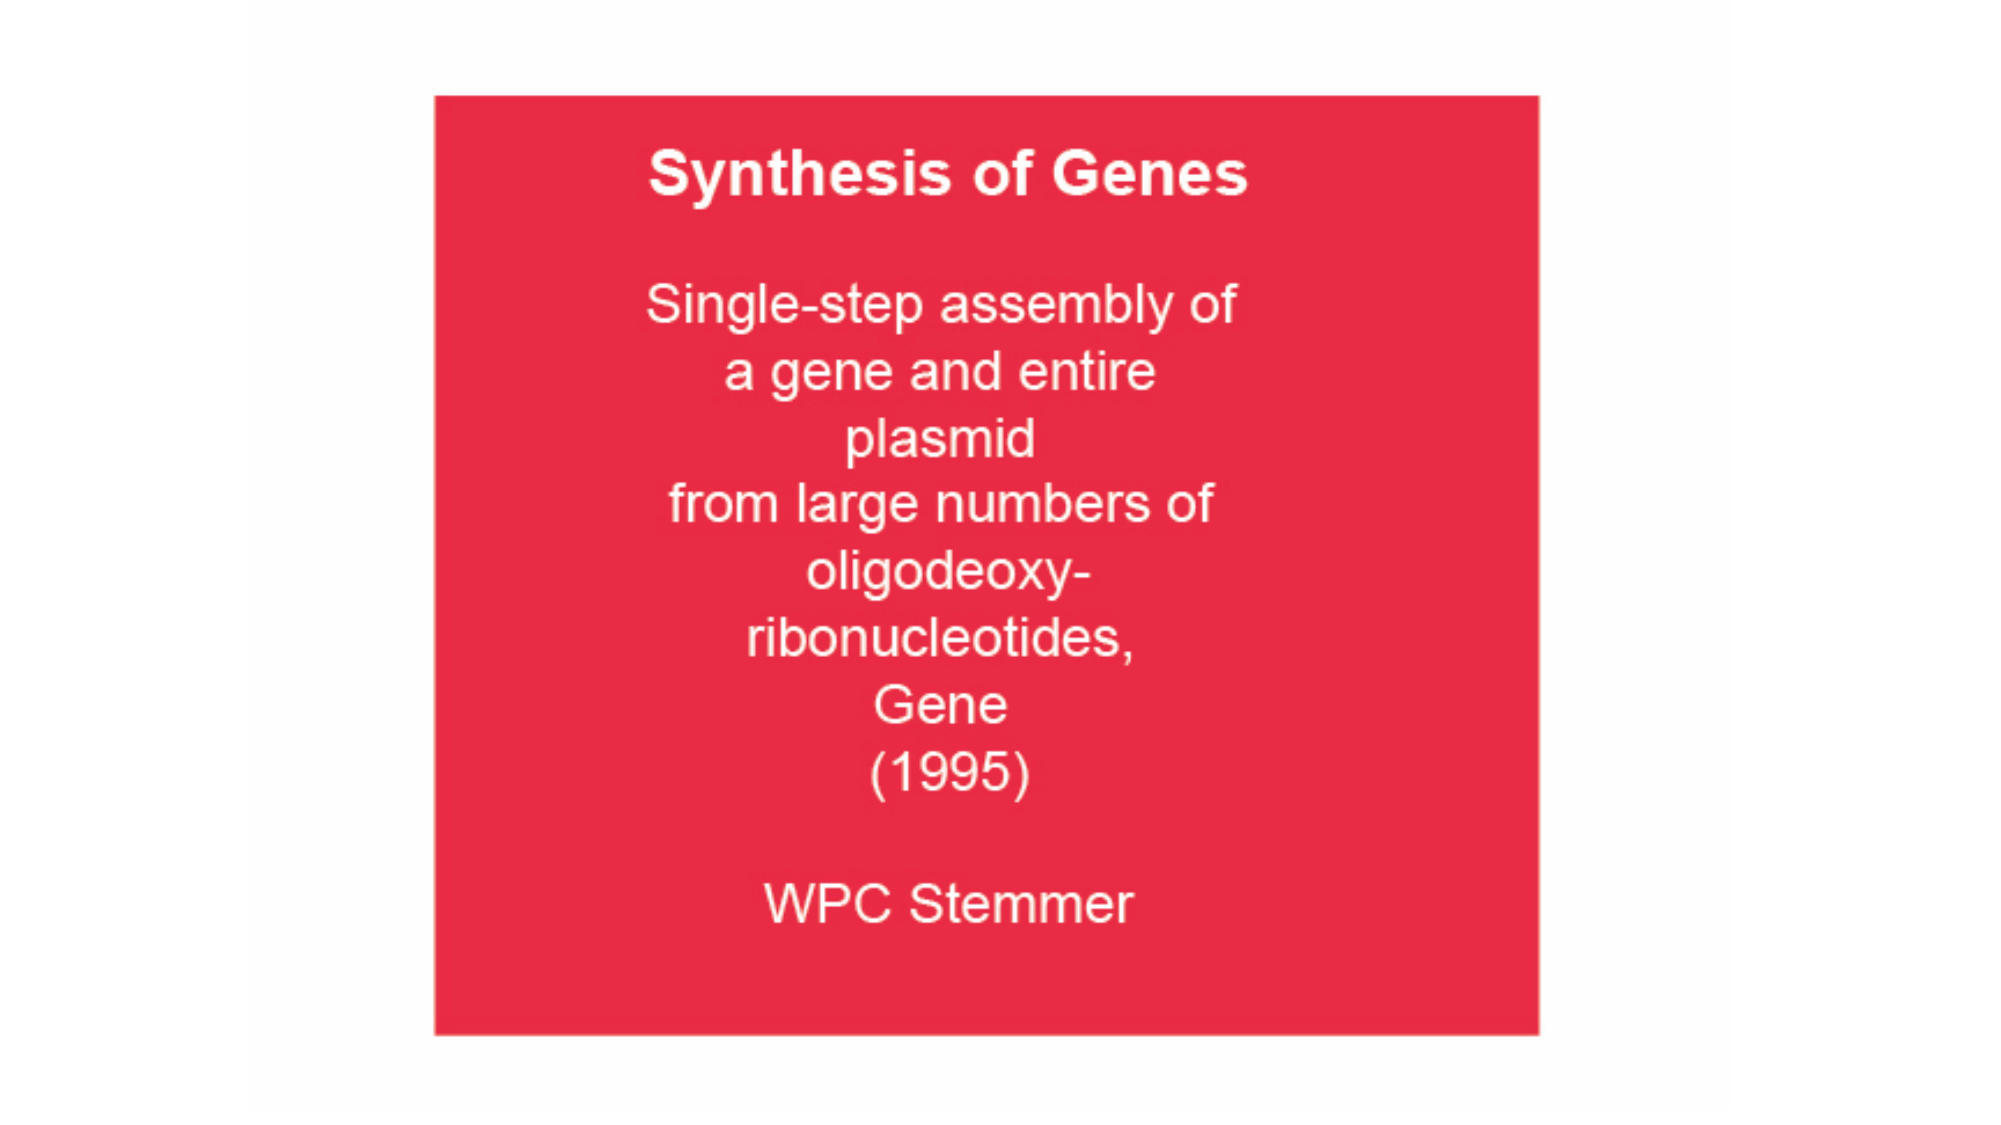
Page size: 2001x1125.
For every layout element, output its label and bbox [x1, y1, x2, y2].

picture [249, 0, 1731, 1111]
